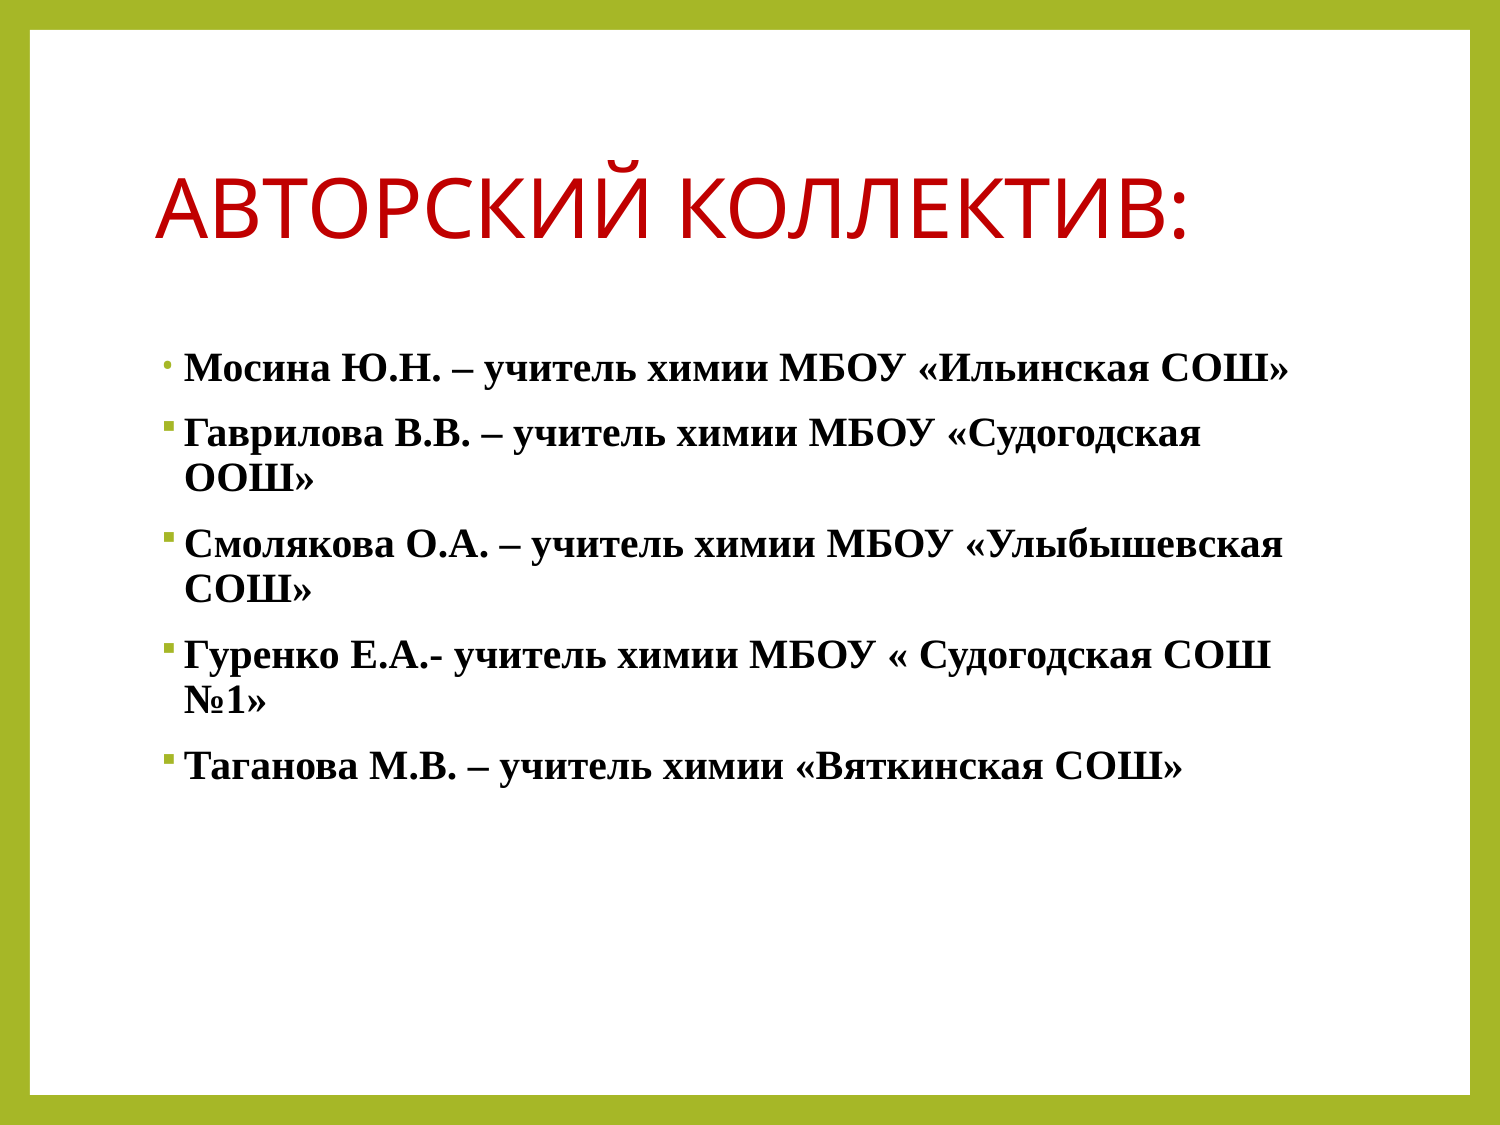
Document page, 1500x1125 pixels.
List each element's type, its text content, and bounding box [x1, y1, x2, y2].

title АВТОРСКИЙ КОЛЛЕКТИВ: [140, 99, 1356, 323]
list Мосина Ю.Н. – учитель химии МБОУ «Ильинская СОШ» Гаврилова В.В. – учитель химии МБОУ «Судогодская ООШ» Смолякова О.А. – учитель химии МБОУ «Улыбышевская СОШ» Гуренко Е.А.- учитель химии МБОУ « Судогодская СОШ №1» Таганова М.В. – учитель химии «Вяткинская СОШ» [140, 337, 1356, 1000]
